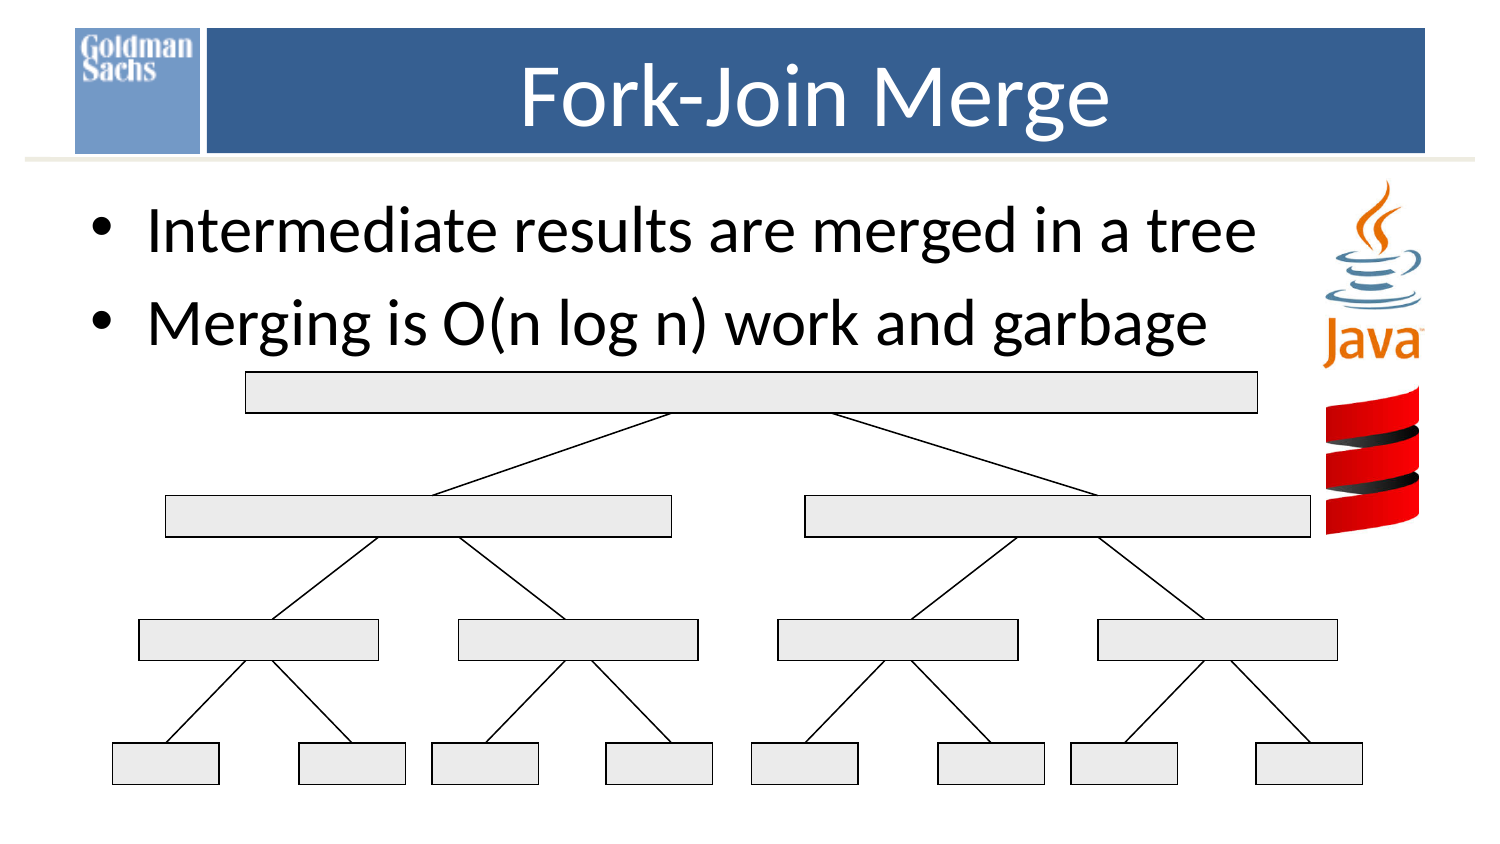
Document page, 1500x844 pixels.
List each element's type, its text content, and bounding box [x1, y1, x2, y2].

text_box [112, 743, 219, 785]
text_box [165, 495, 672, 537]
text_box [804, 495, 1311, 537]
text_box [1255, 743, 1363, 785]
text_box [458, 619, 699, 661]
text_box [937, 743, 1045, 785]
picture [1320, 177, 1426, 370]
text_box [245, 371, 1258, 414]
picture [1326, 384, 1420, 535]
text_box [778, 619, 1018, 661]
text_box [605, 743, 713, 785]
text_box [1097, 619, 1338, 661]
text_box [298, 743, 406, 785]
text_box [431, 743, 539, 785]
title Fork-Join Merge [206, 28, 1425, 154]
text_box [139, 619, 379, 661]
picture [75, 28, 200, 154]
list Intermediate results are merged in a tree Merging is O(n log n) work and garbage [75, 178, 1425, 754]
text_box [751, 743, 859, 785]
text_box [1071, 743, 1178, 785]
